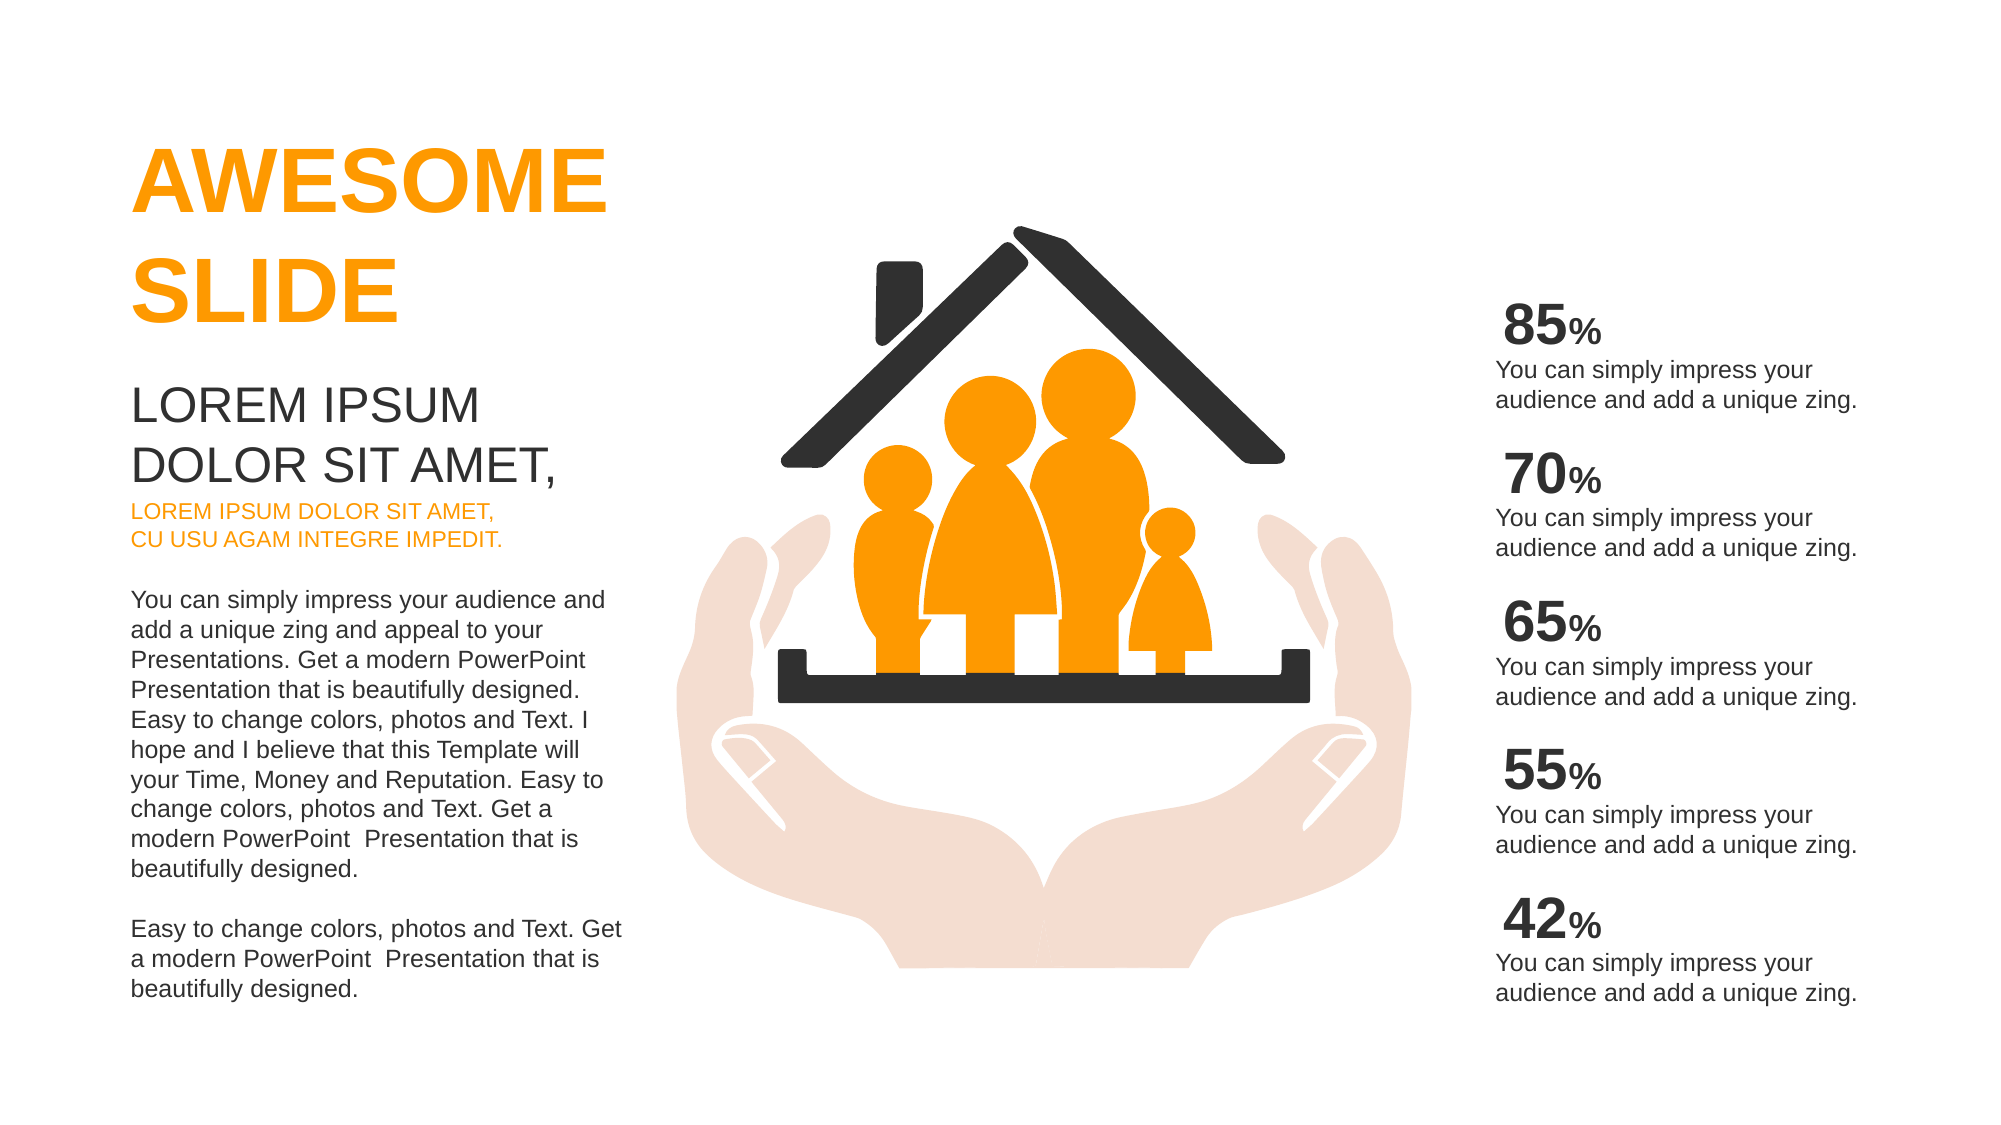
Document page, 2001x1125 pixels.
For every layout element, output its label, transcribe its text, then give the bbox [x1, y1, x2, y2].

text_box 42% [1480, 872, 1625, 939]
text_box AWESOME SLIDE [115, 113, 649, 349]
text_box LOREM IPSUM DOLOR SIT AMET, CU USU AGAM INTEGRE IMPEDIT. [115, 500, 649, 560]
text_box You can simply impress your audience and add a unique zing. [1480, 642, 1885, 720]
text_box You can simply impress your audience and add a unique zing and appeal to your Presentations. Get a modern PowerPoint Presentation that is beautifully designed. Easy to change colors, photos and Text. I hope and I believe that this Template will your Time, Money and Reputation. Easy to change colors, photos and Text. Get a modern PowerPoint Presentation that is beautifully designed. Easy to change colors, photos and Text. Get a modern PowerPoint Presentation that is beautifully designed. [115, 576, 649, 1010]
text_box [777, 225, 1311, 514]
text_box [676, 514, 1412, 969]
text_box You can simply impress your audience and add a unique zing. [1480, 939, 1885, 1017]
text_box LOREM IPSUM DOLOR SIT AMET, [115, 365, 649, 500]
text_box 55% [1480, 724, 1625, 791]
text_box You can simply impress your audience and add a unique zing. [1480, 346, 1885, 423]
text_box 70% [1480, 427, 1625, 494]
text_box 65% [1480, 575, 1625, 642]
text_box You can simply impress your audience and add a unique zing. [1480, 494, 1885, 571]
text_box 85% [1480, 278, 1625, 346]
text_box You can simply impress your audience and add a unique zing. [1480, 791, 1885, 868]
